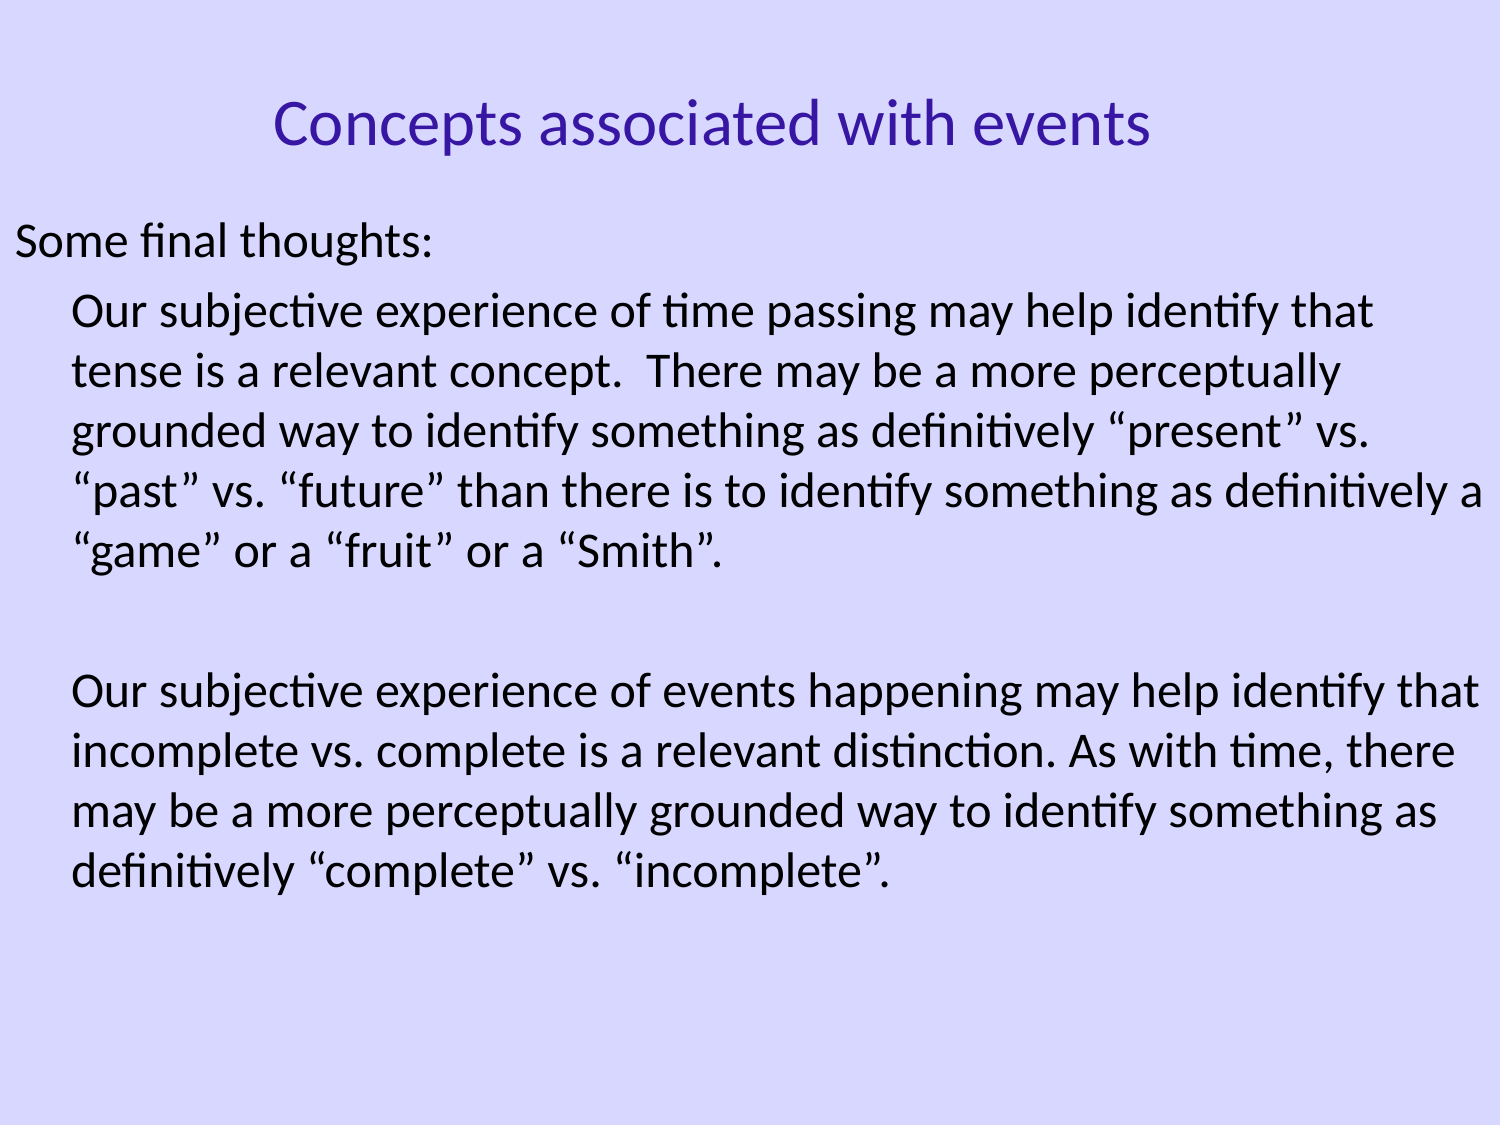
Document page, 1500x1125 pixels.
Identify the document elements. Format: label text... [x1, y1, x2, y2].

text_box Some final thoughts: Our subjective experience of time passing may help identify that tense is a relevant concept. There may be a more perceptually grounded way to identify something as definitively “present” vs. “past” vs. “future” than there is to identify something as definitively a “game” or a “fruit” or a “Smith”. Our subjective experience of events happening may help identify that incomplete vs. complete is a relevant distinction. As with time, there may be a more perceptually grounded way to identify something as definitively “complete” vs. “incomplete”. [0, 199, 1500, 1038]
text_box Concepts associated with events [0, 24, 1425, 199]
